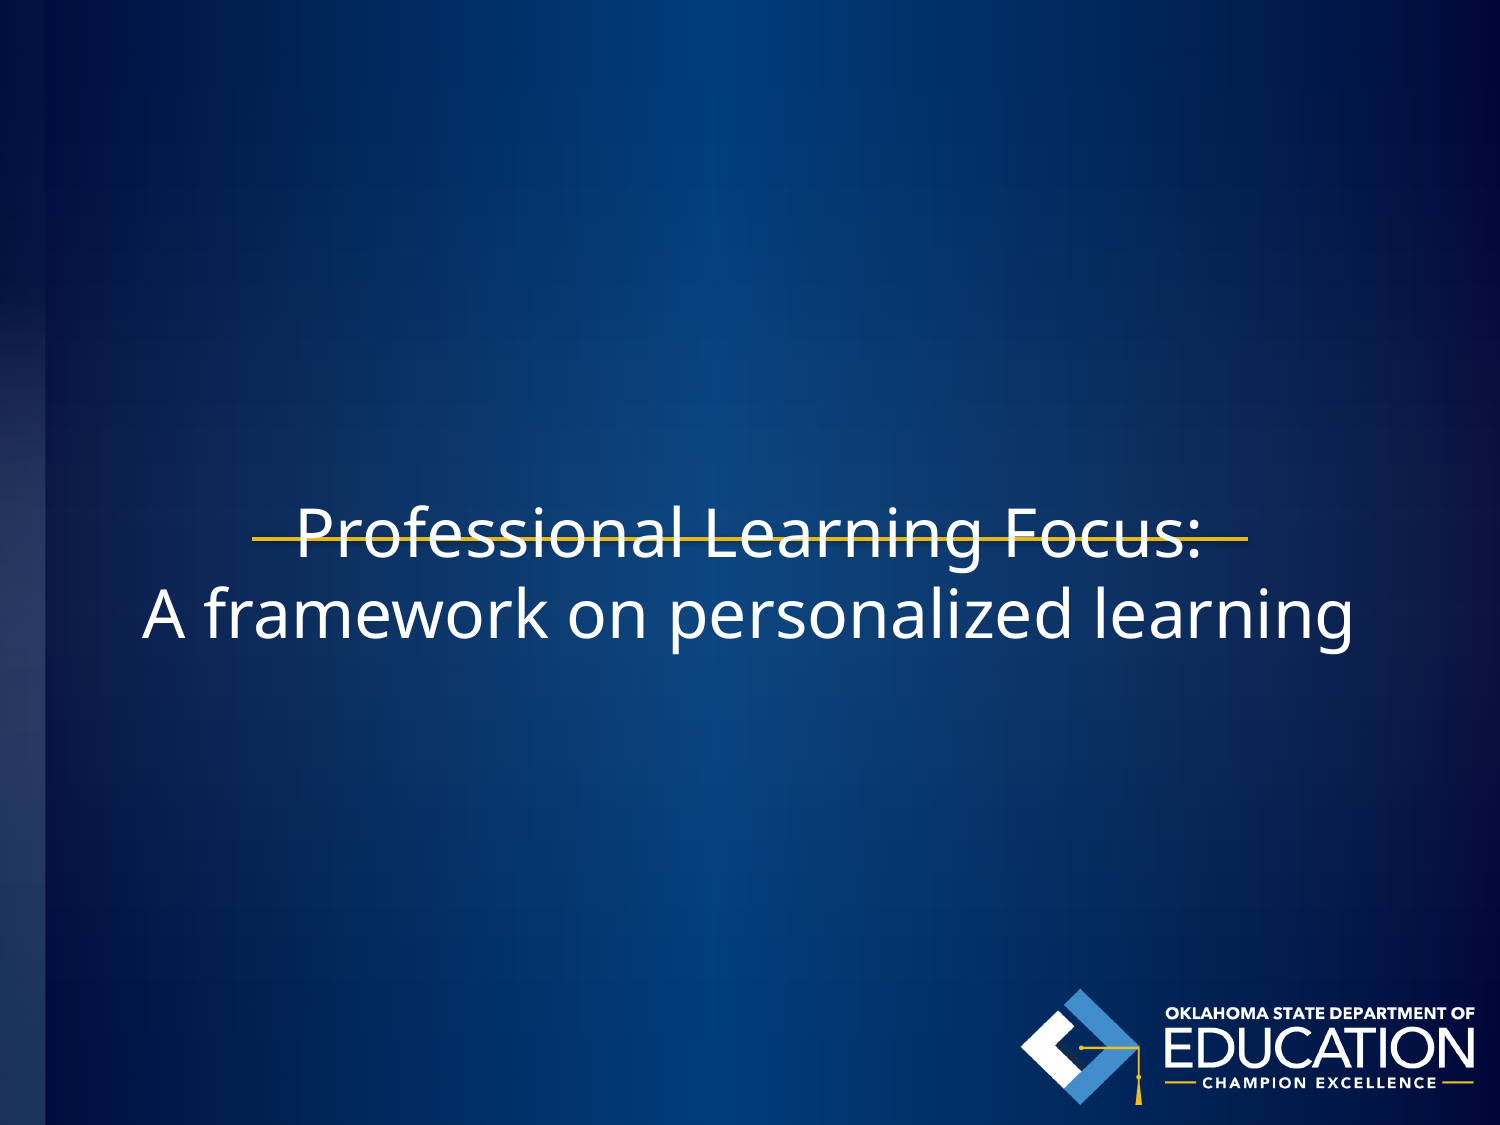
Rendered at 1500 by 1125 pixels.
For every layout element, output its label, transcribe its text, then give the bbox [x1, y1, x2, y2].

title Professional Learning Focus: A framework on personalized learning [112, 450, 1388, 692]
picture [0, 0, 1500, 1125]
